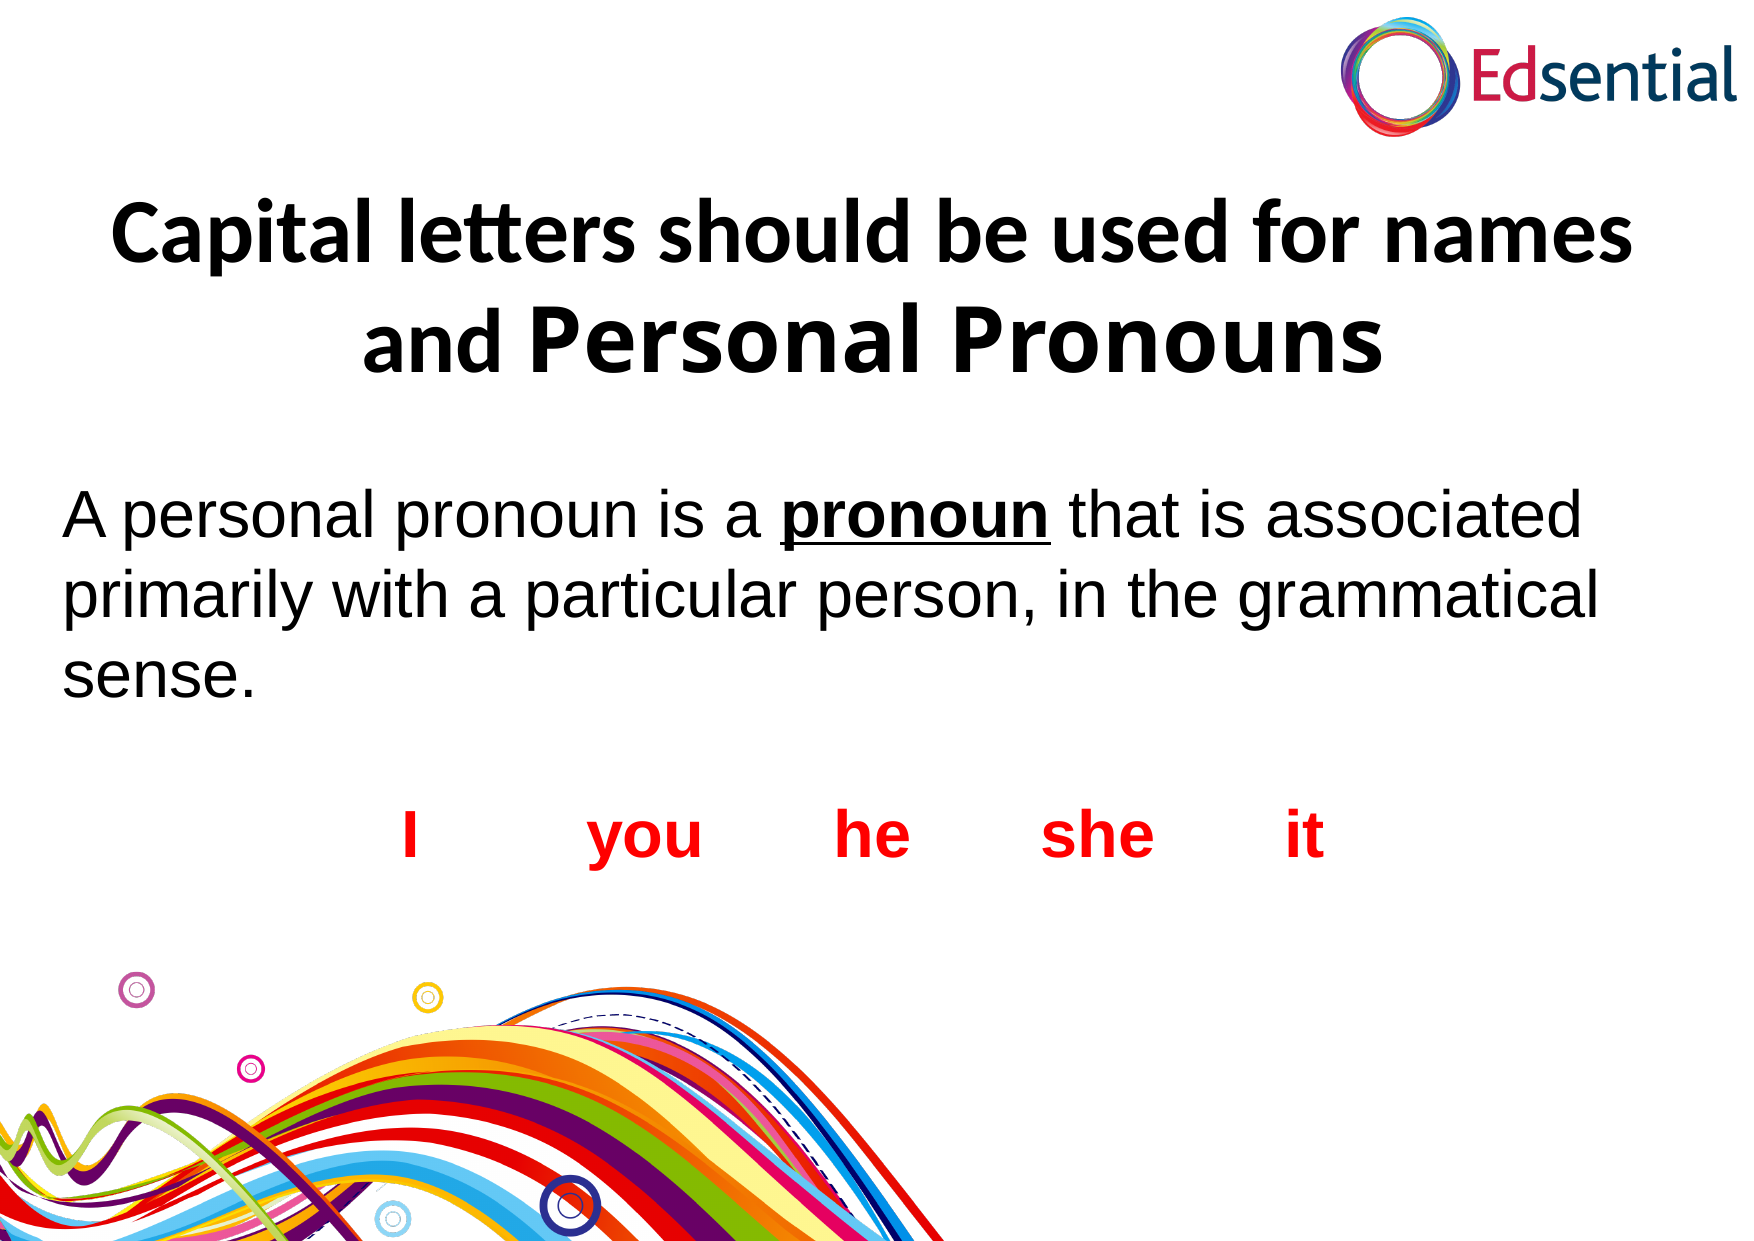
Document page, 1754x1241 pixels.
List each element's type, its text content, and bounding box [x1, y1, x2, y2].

picture [1337, 17, 1737, 137]
picture [0, 964, 956, 1241]
text_box Capital letters should be used for names and Personal Pronouns A personal pronoun is a pronoun that is associated primarily with a particular person, in the grammatical sense. I you he she it [47, 163, 1700, 879]
